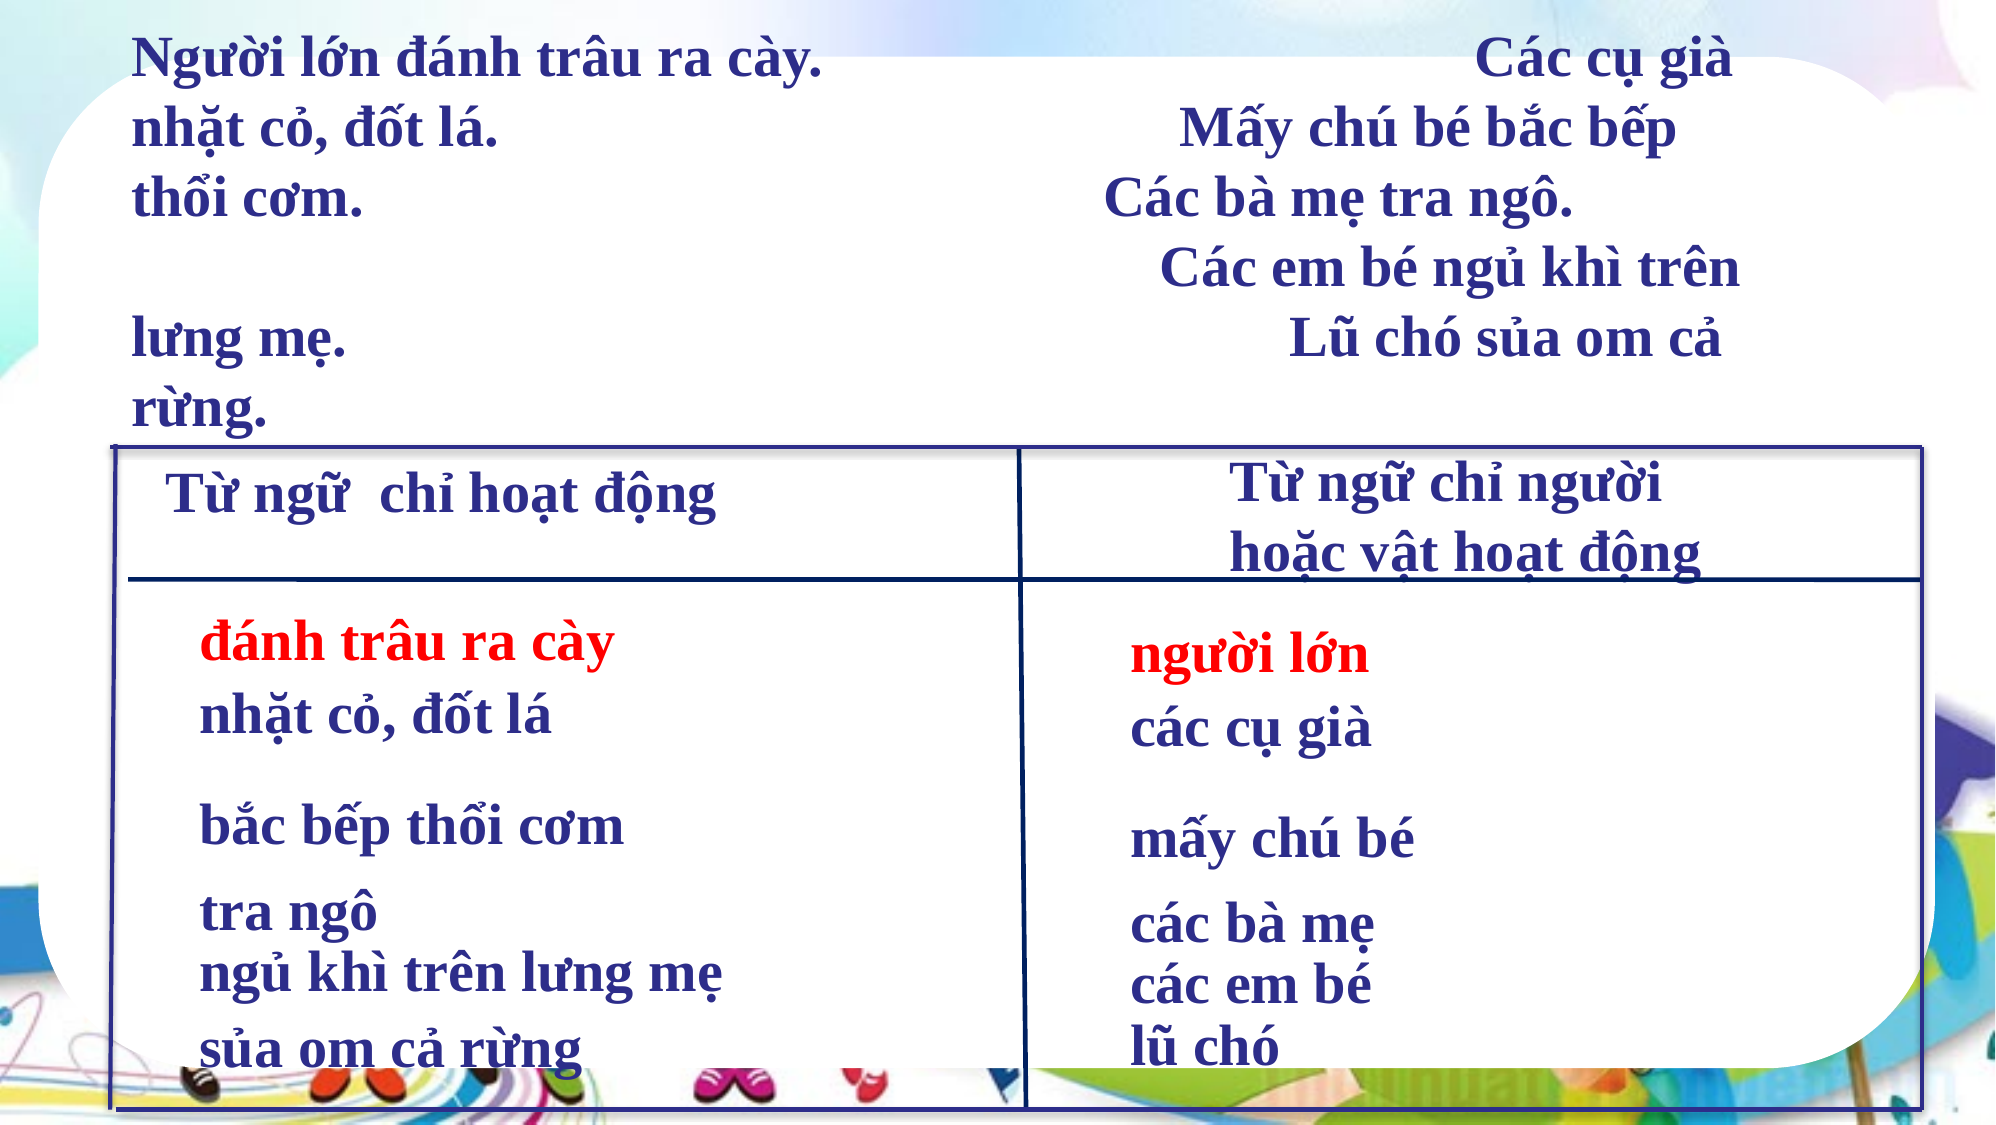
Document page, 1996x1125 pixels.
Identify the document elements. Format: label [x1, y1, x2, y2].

text_box [0, 0, 1996, 1125]
text_box [109, 444, 1924, 1110]
